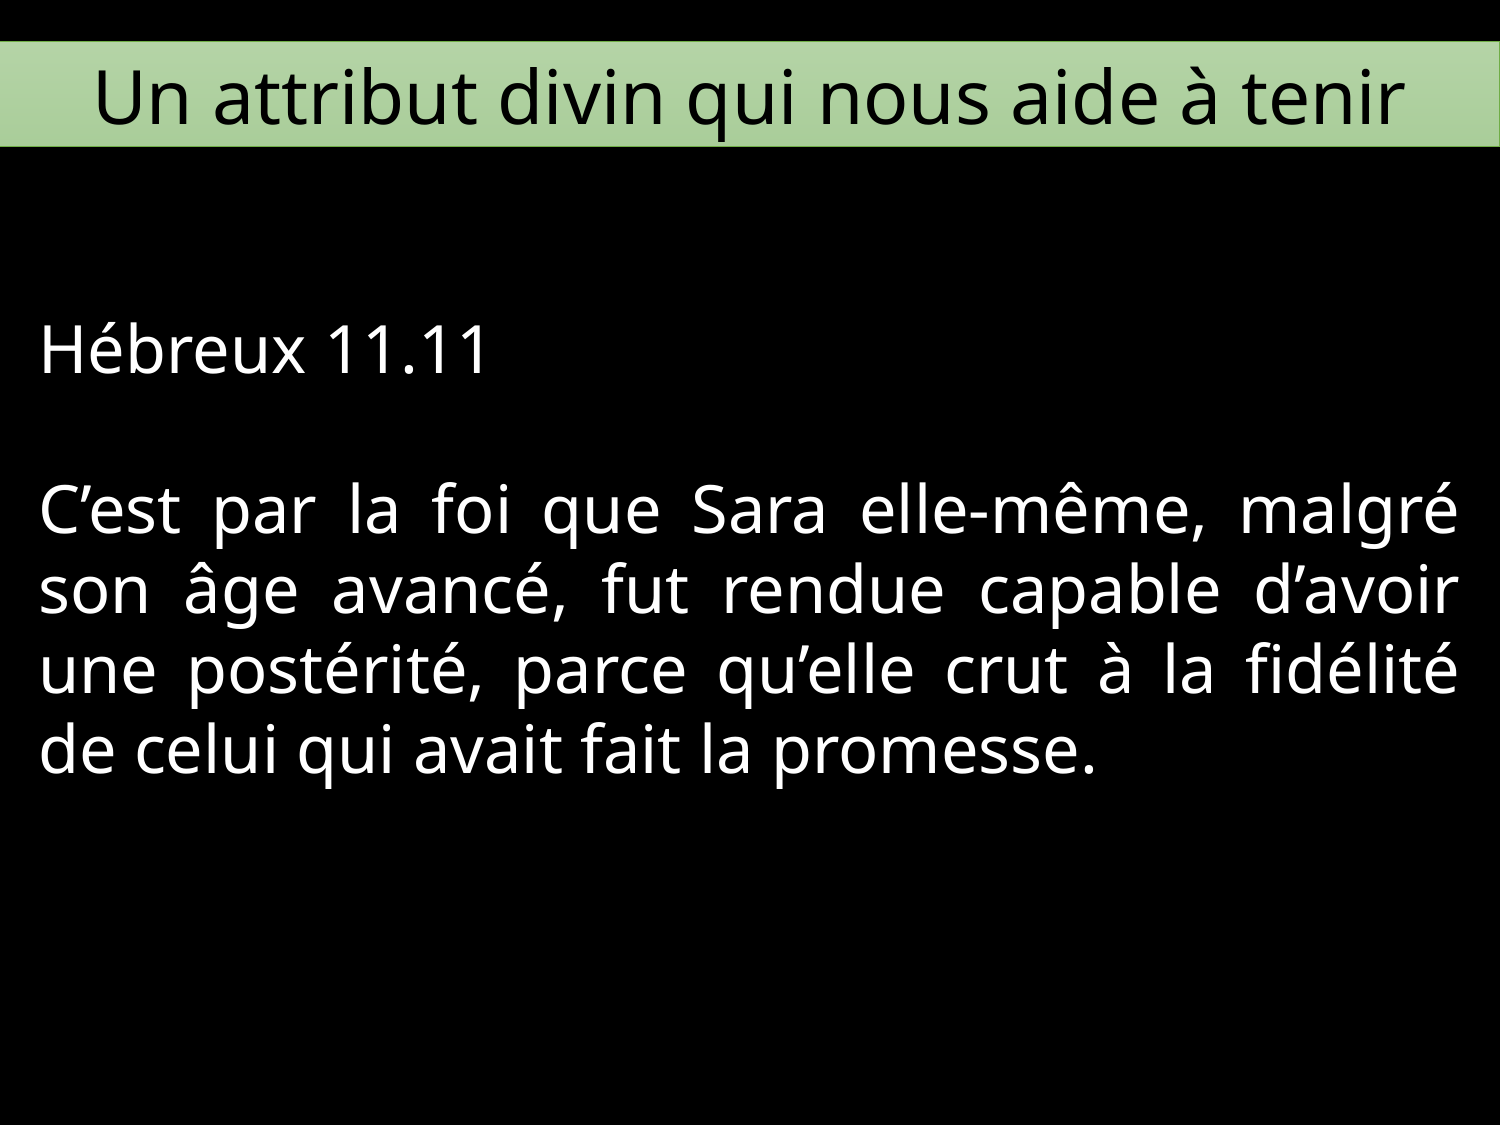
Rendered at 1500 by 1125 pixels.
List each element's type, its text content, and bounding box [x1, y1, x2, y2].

text_box Hébreux 11.11 C’est par la foi que Sara elle-même, malgré son âge avancé, fut rendue capable d’avoir une postérité, parce qu’elle crut à la fidélité de celui qui avait fait la promesse. [23, 299, 1477, 795]
text_box Un attribut divin qui nous aide à tenir [0, 41, 1500, 147]
